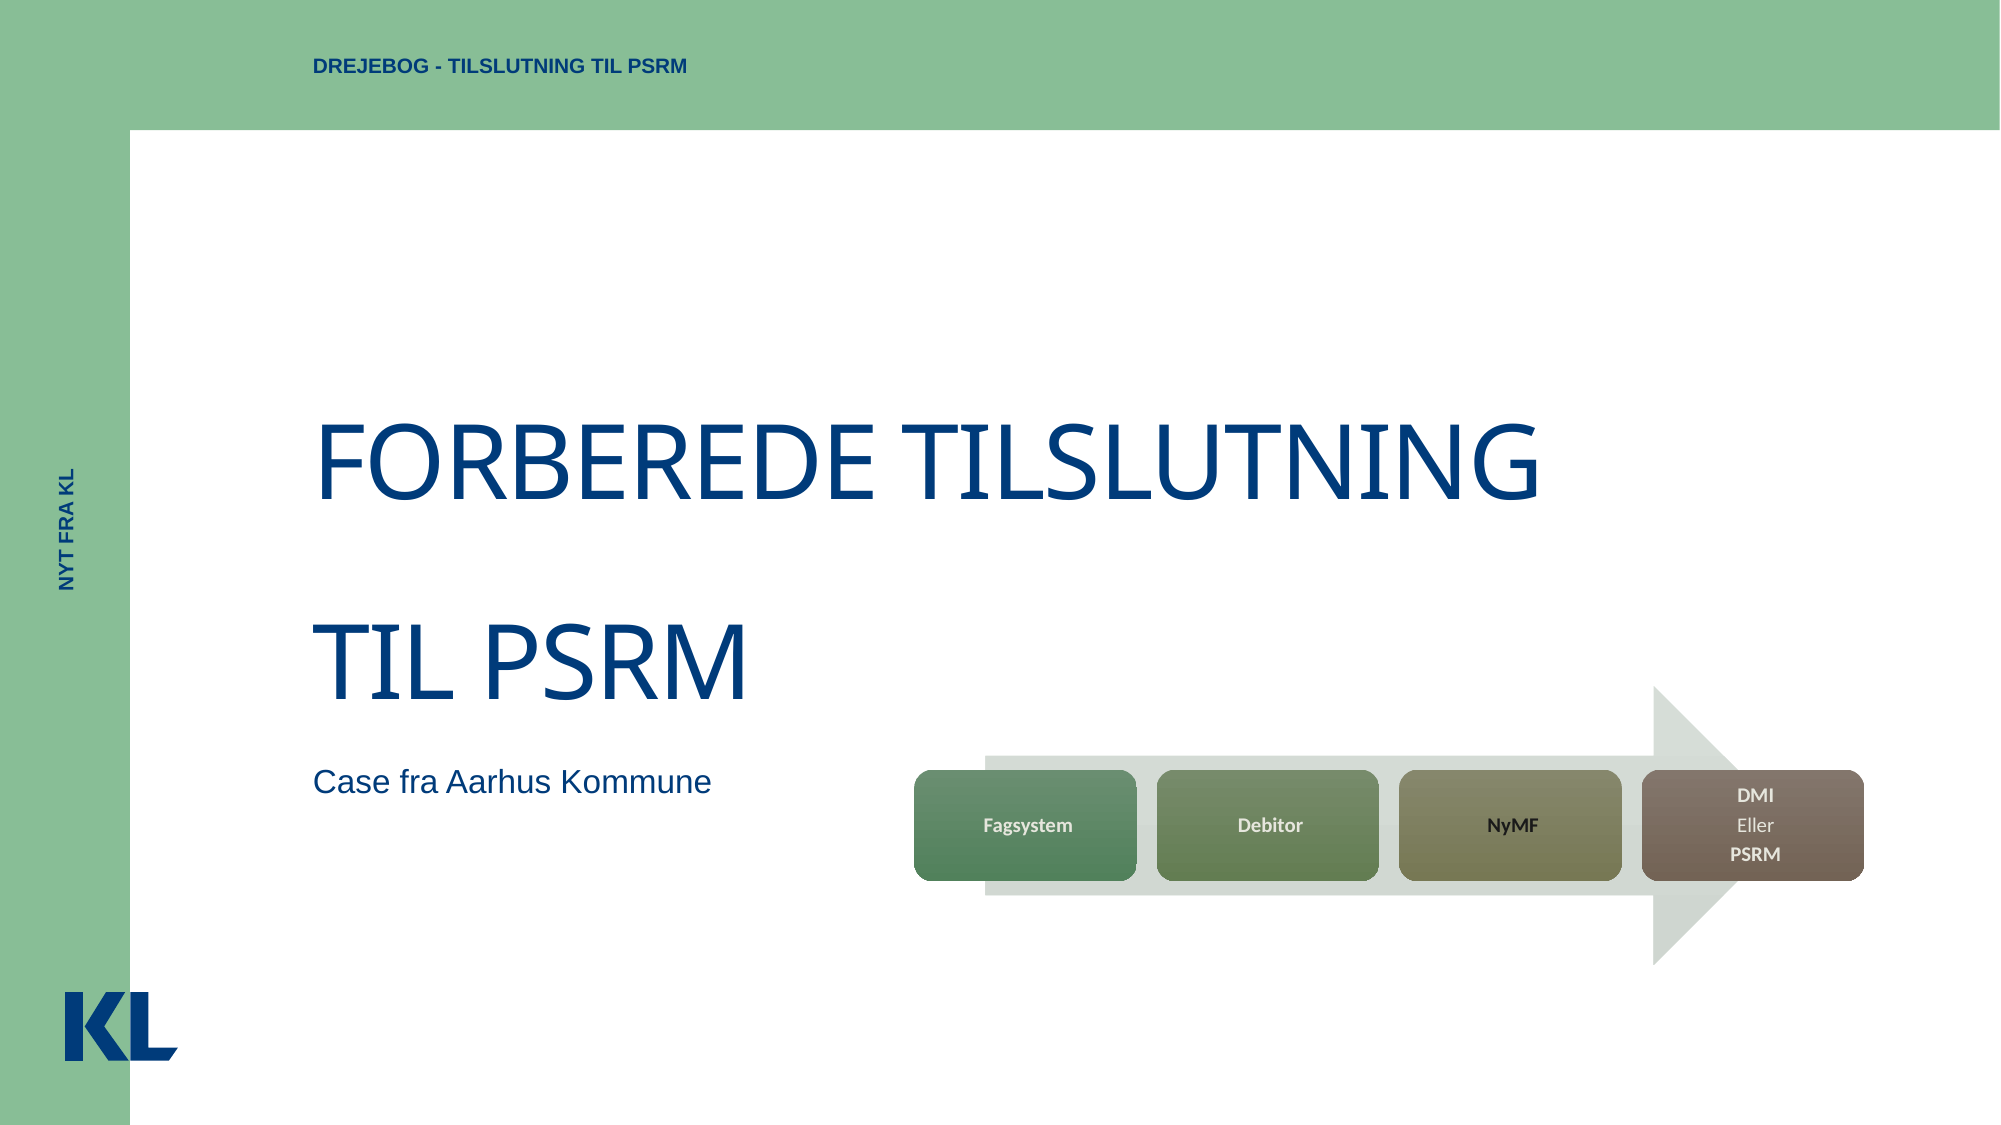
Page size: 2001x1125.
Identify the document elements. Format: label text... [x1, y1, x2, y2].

footer Nyt fra KL [0, 129, 130, 930]
title Forberede tilslutning til PSRM [312, 213, 1865, 719]
subtitle Case fra Aarhus Kommune [312, 719, 913, 826]
slide_number Drejebog - tilslutning til PSRM [312, 0, 1809, 130]
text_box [913, 685, 1865, 965]
